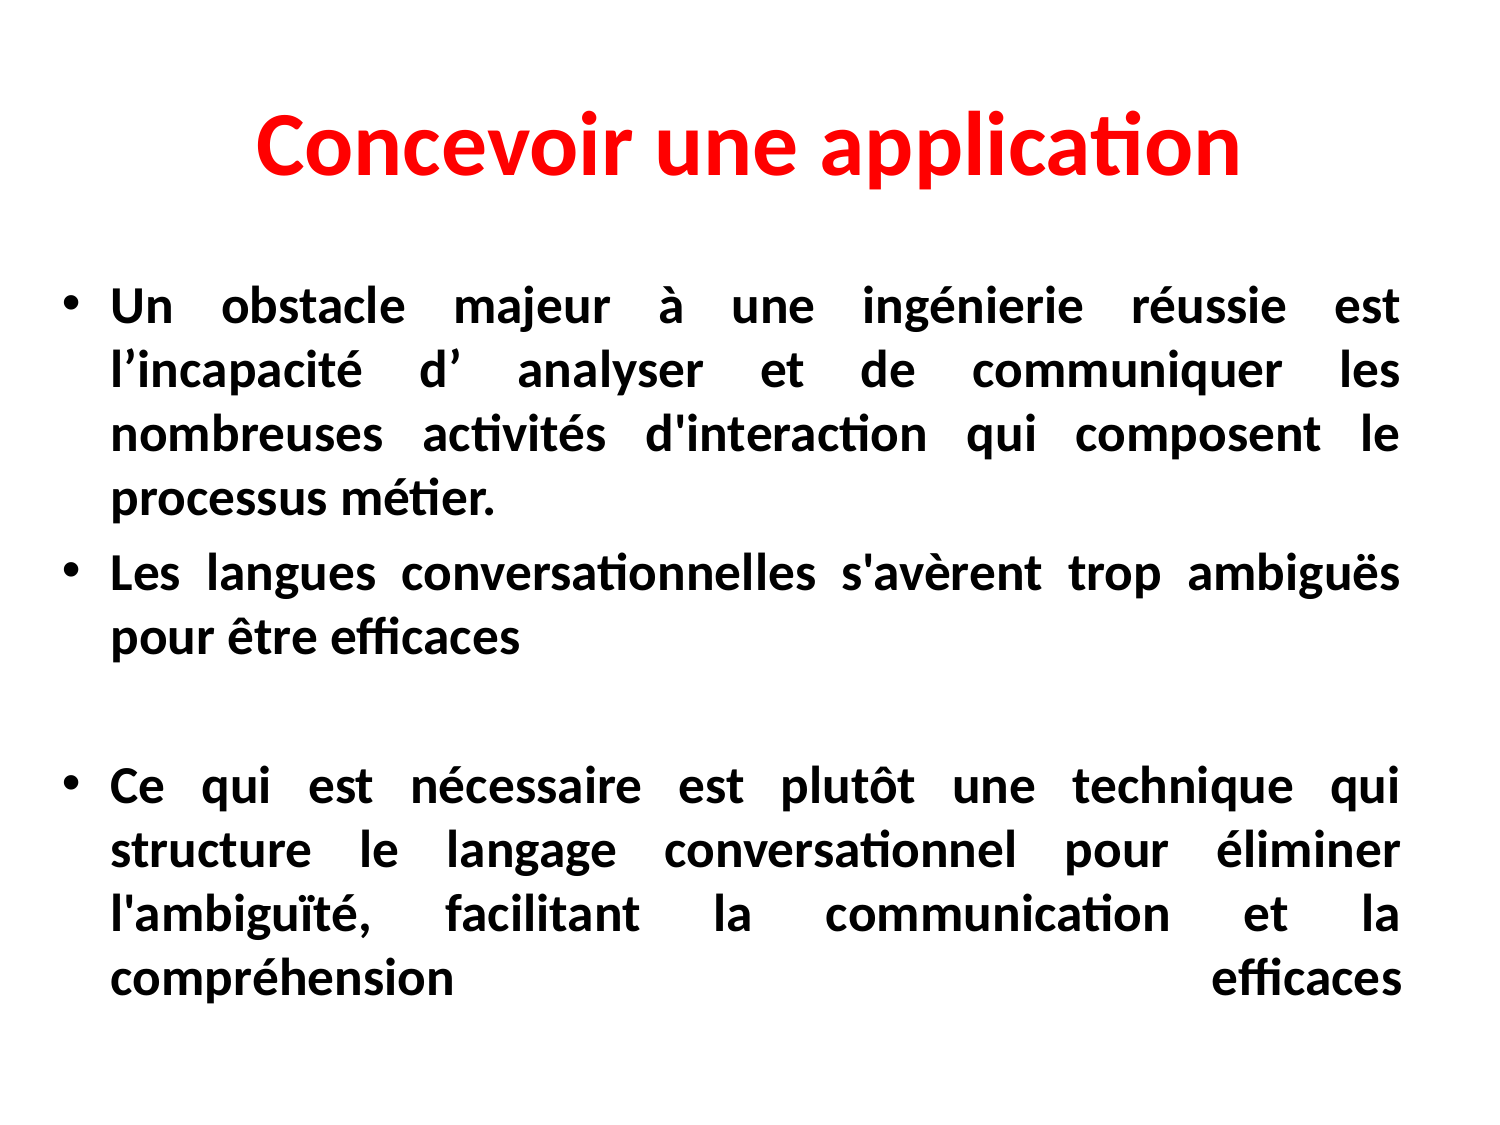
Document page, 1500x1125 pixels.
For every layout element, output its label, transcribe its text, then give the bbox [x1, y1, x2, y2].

list Un obstacle majeur à une ingénierie réussie est l’incapacité d’ analyser et de communiquer les nombreuses activités d'interaction qui composent le processus métier. Les langues conversationnelles s'avèrent trop ambiguës pour être efficaces Ce qui est nécessaire est plutôt une technique qui structure le langage conversationnel pour éliminer l'ambiguïté, facilitant la communication et la compréhension efficaces [46, 262, 1418, 1079]
title Concevoir une application [75, 45, 1425, 233]
